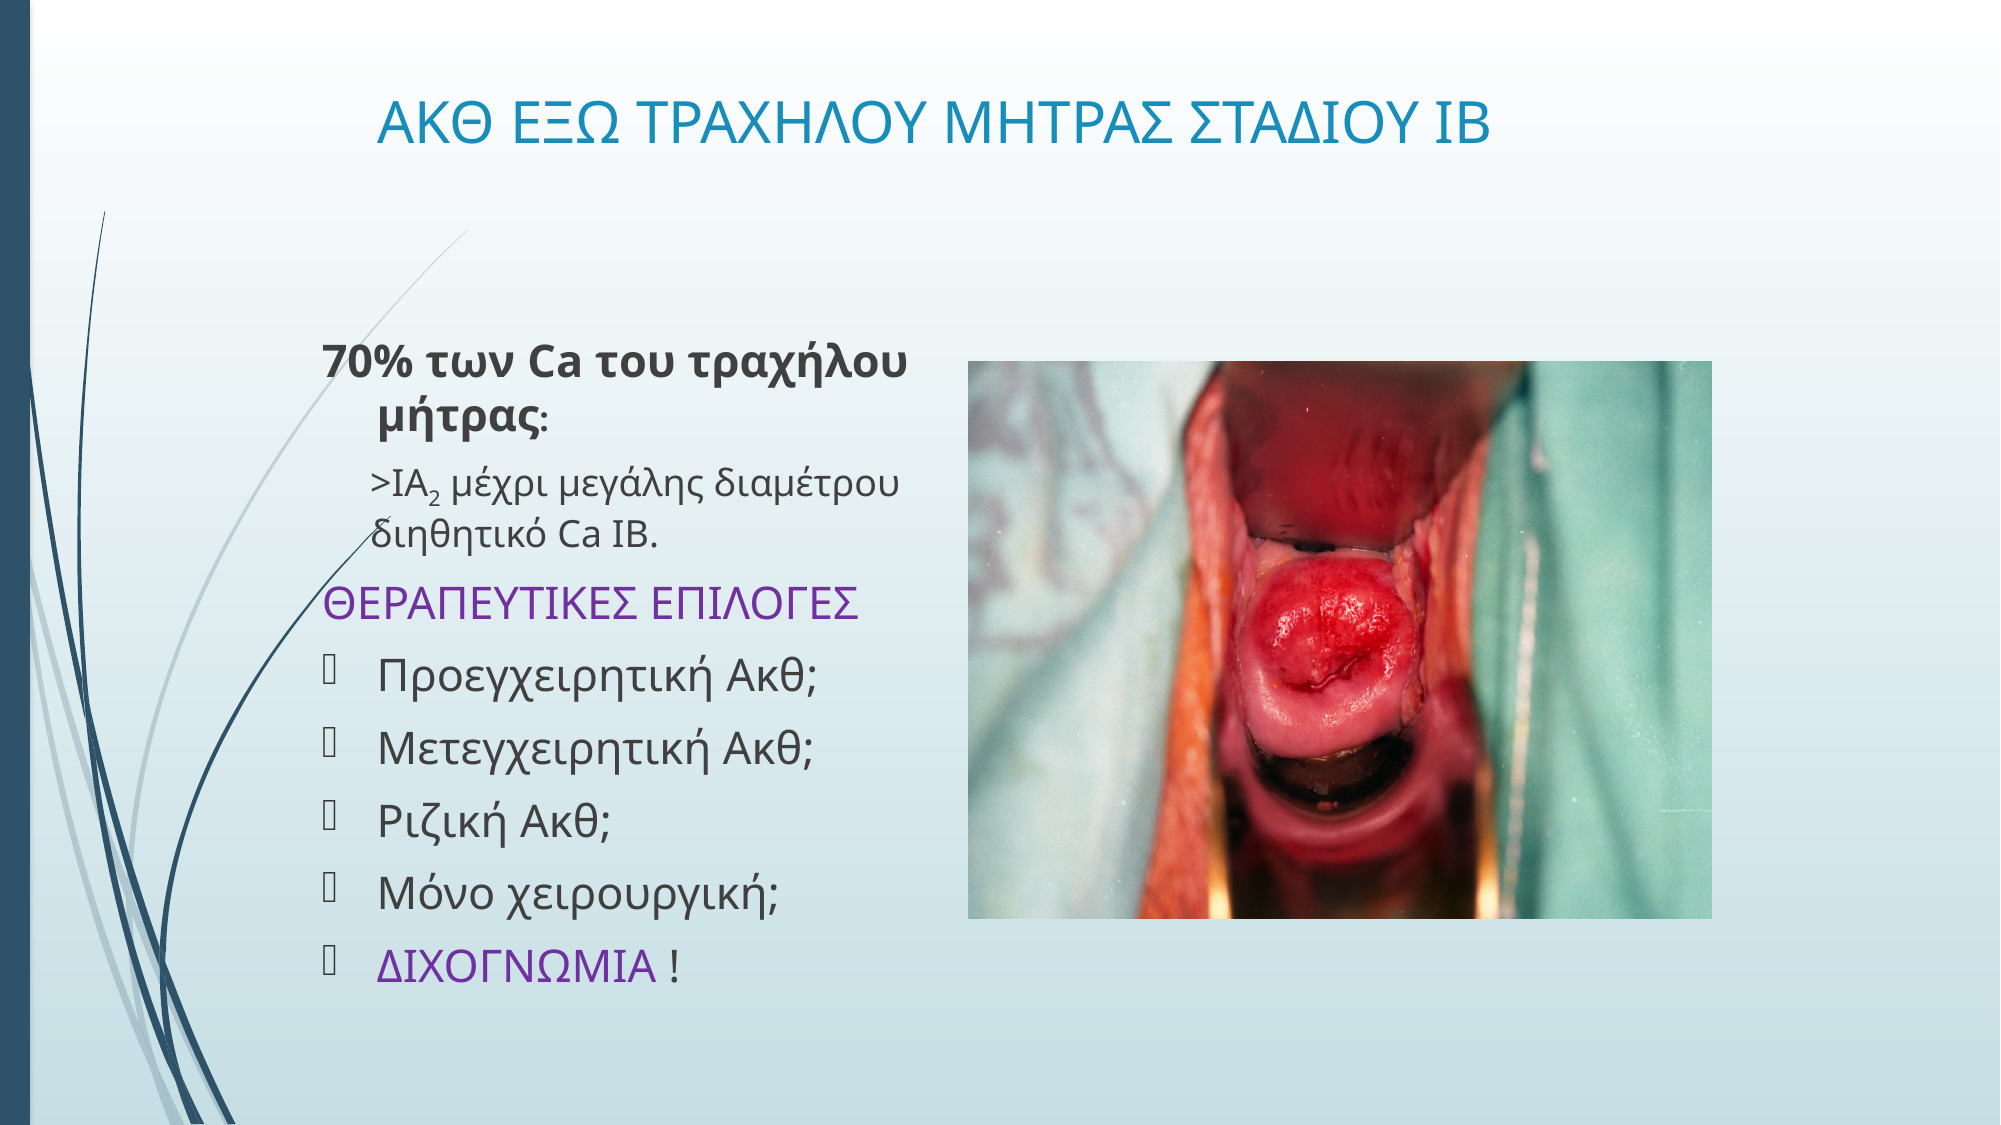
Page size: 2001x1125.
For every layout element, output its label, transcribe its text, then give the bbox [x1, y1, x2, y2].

list 70% των Ca του τραχήλου μήτρας: >ΙΑ2 μέχρι μεγάλης διαμέτρου διηθητικό Ca ΙΒ. ΘΕΡΑΠΕΥΤΙΚΕΣ ΕΠΙΛΟΓΕΣ Προεγχειρητική Ακθ; Μετεγχειρητική Ακθ; Ριζική Ακθ; Μόνο χειρουργική; ΔΙΧΟΓΝΩΜΙΑ ! [306, 324, 965, 1000]
title ΑΚΘ ΕΞΩ ΤΡΑΧΗΛΟΥ ΜΗΤΡΑΣ ΣΤΑΔΙΟΥ ΙΒ [362, 78, 1683, 288]
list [968, 361, 1712, 919]
